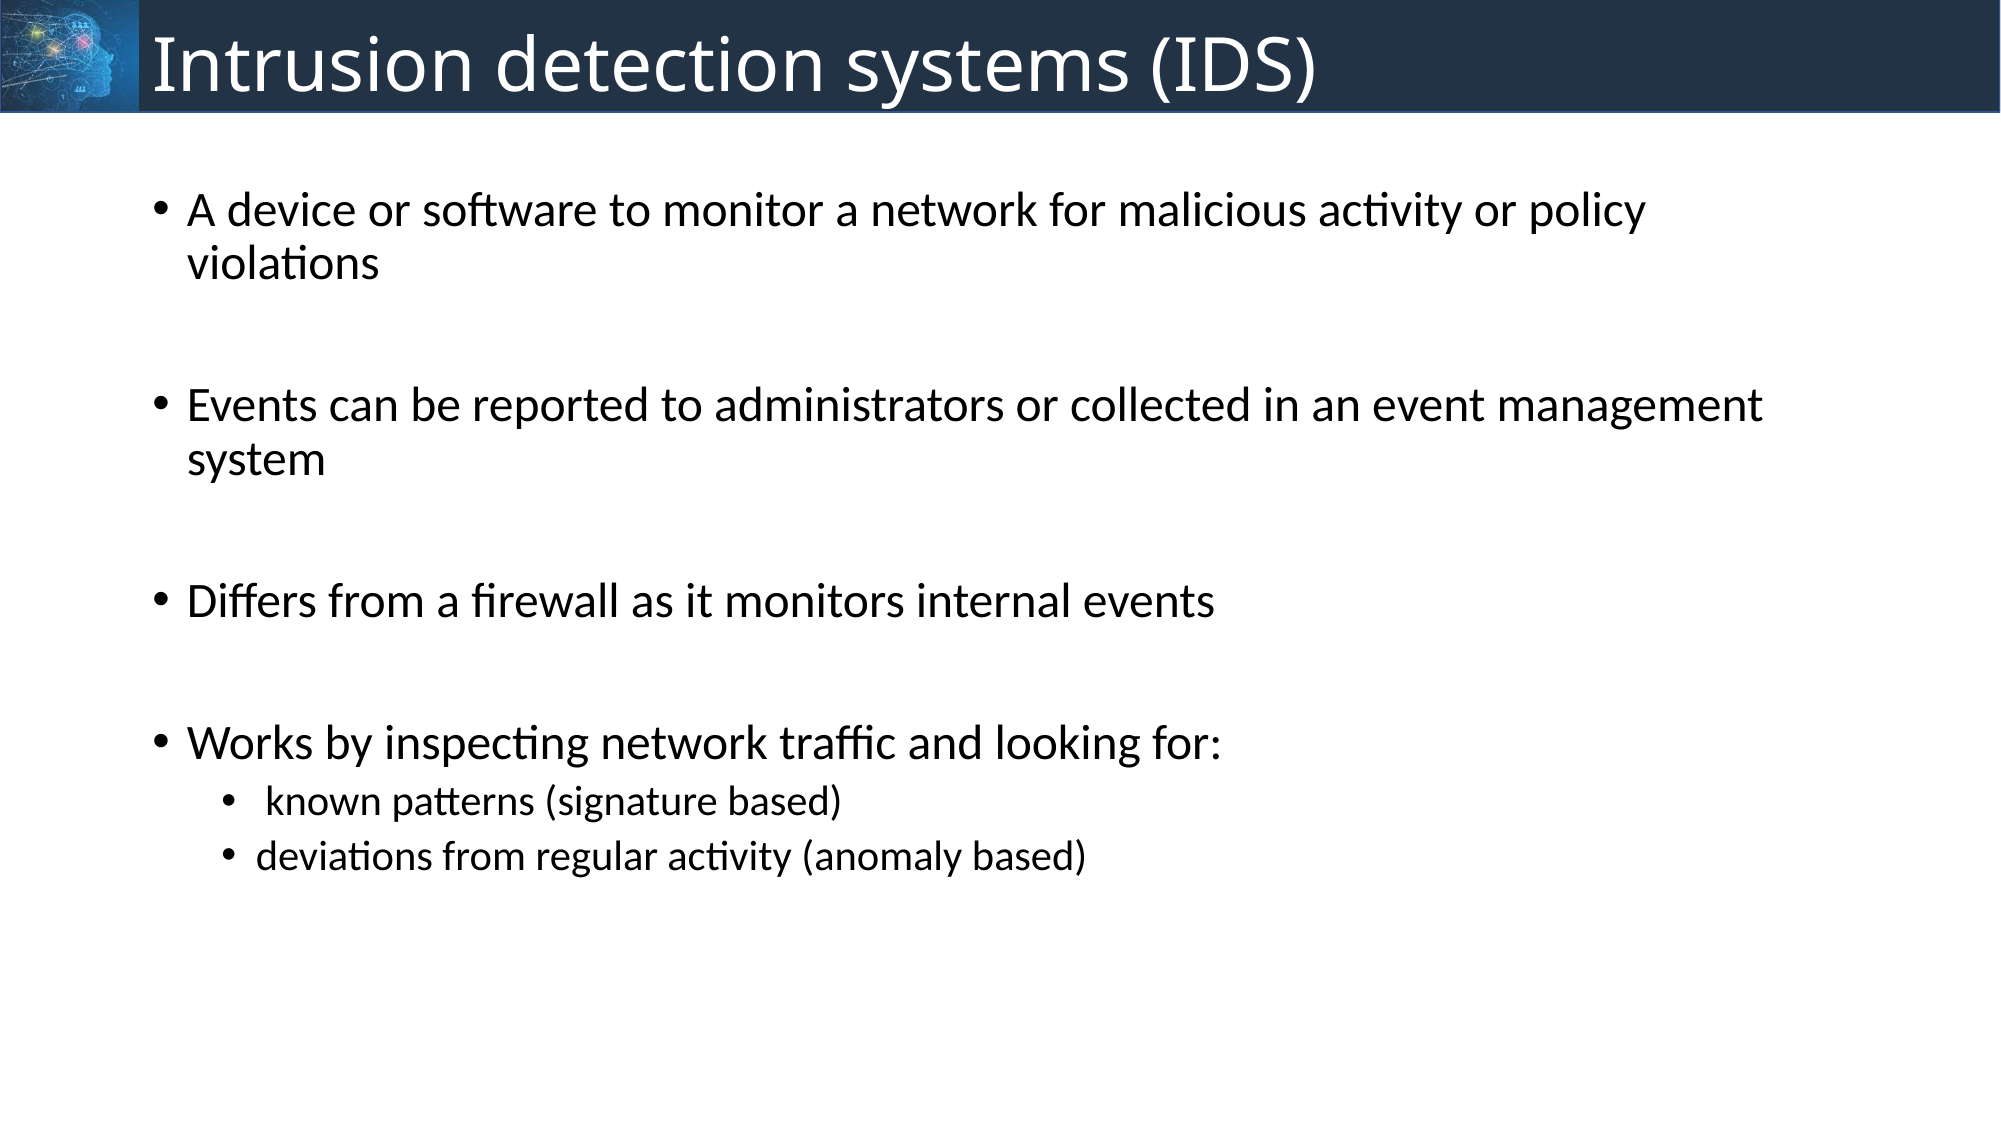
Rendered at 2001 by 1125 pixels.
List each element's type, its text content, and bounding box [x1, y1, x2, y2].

picture [2, 0, 137, 111]
list A device or software to monitor a network for malicious activity or policy violations Events can be reported to administrators or collected in an event management system Differs from a firewall as it monitors internal events Works by inspecting network traffic and looking for: known patterns (signature based) deviations from regular activity (anomaly based) [137, 176, 1863, 890]
title Intrusion detection systems (IDS) [137, 0, 1863, 176]
